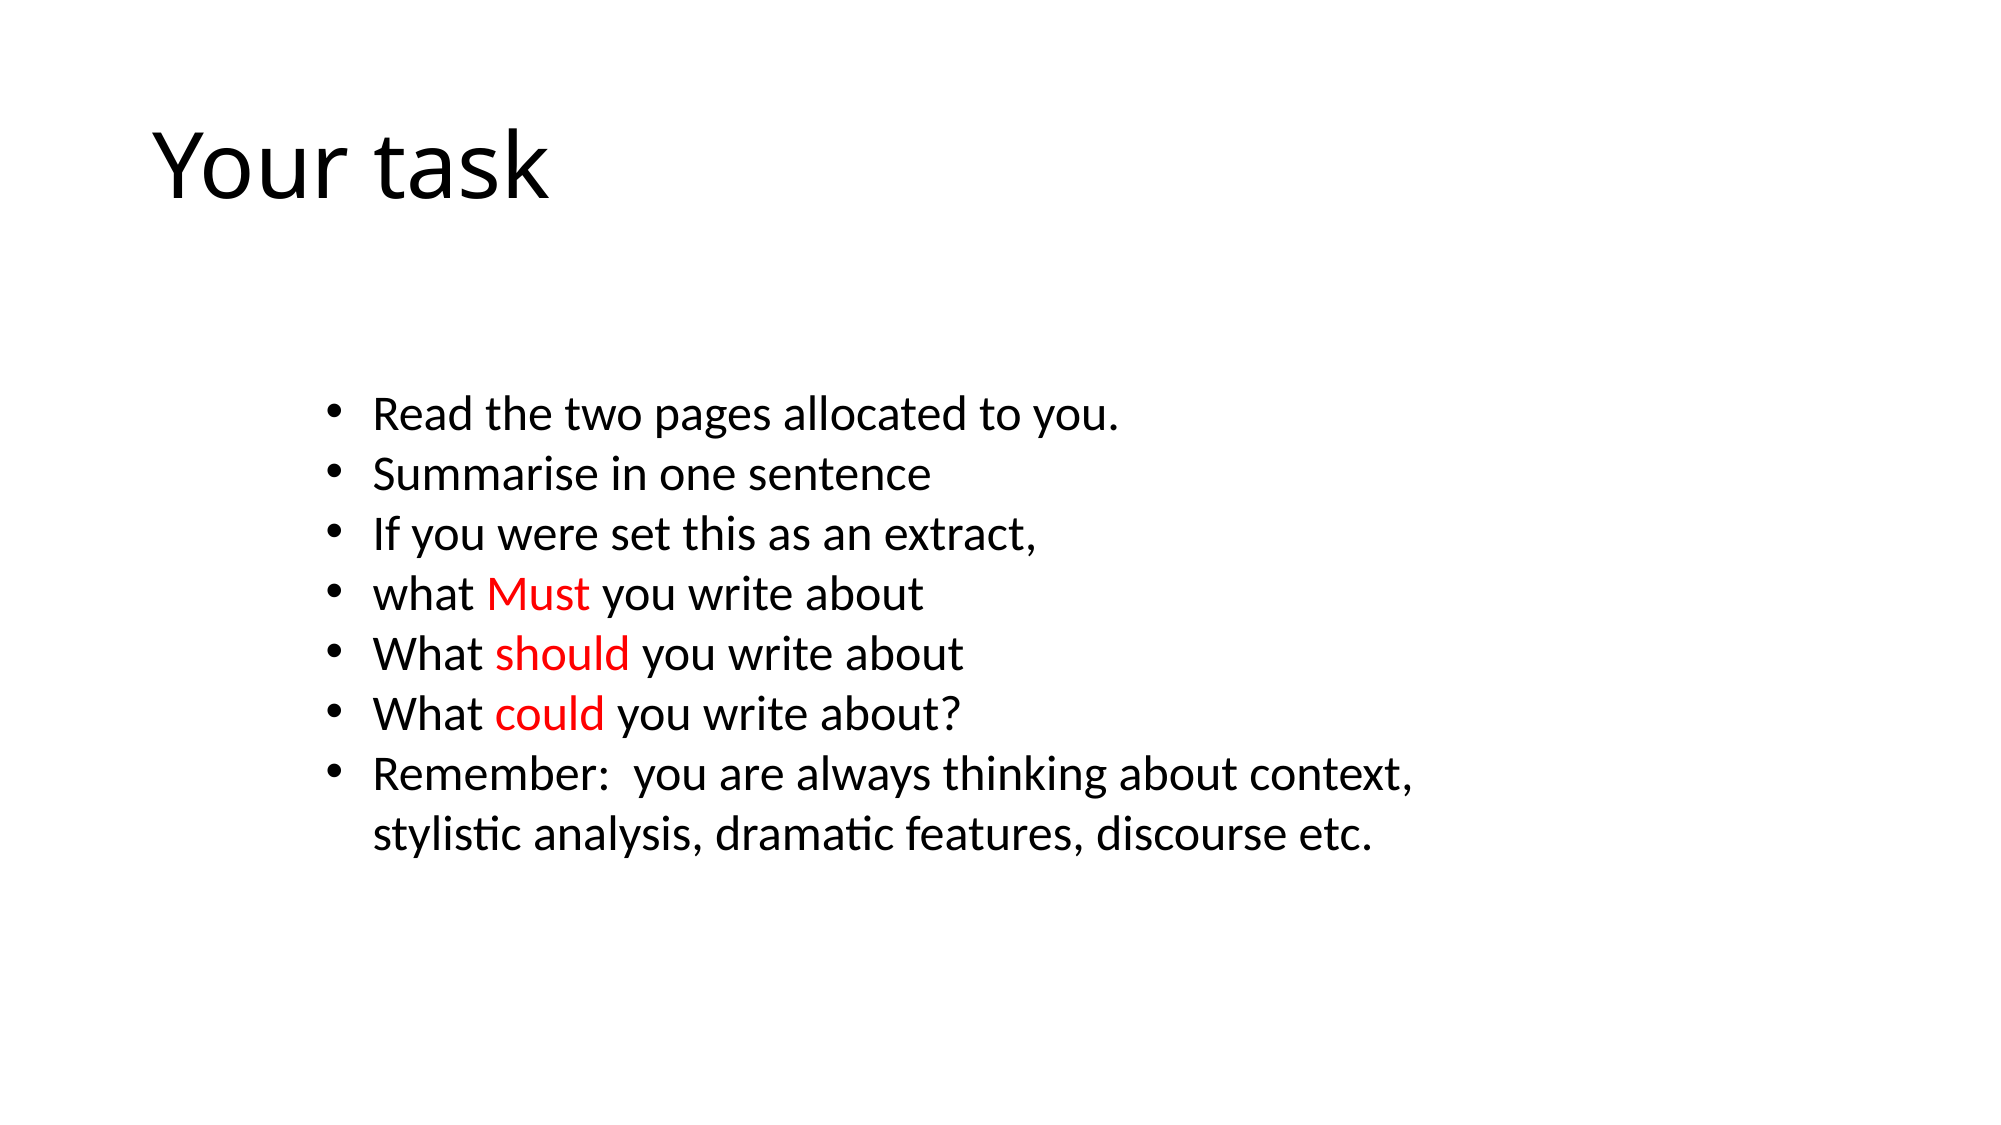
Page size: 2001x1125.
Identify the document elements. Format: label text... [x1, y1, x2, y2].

text_box Read the two pages allocated to you. Summarise in one sentence If you were set this as an extract, what Must you write about What should you write about What could you write about? Remember: you are always thinking about context, stylistic analysis, dramatic features, discourse etc. [310, 373, 1500, 868]
title Your task [137, 59, 1863, 278]
